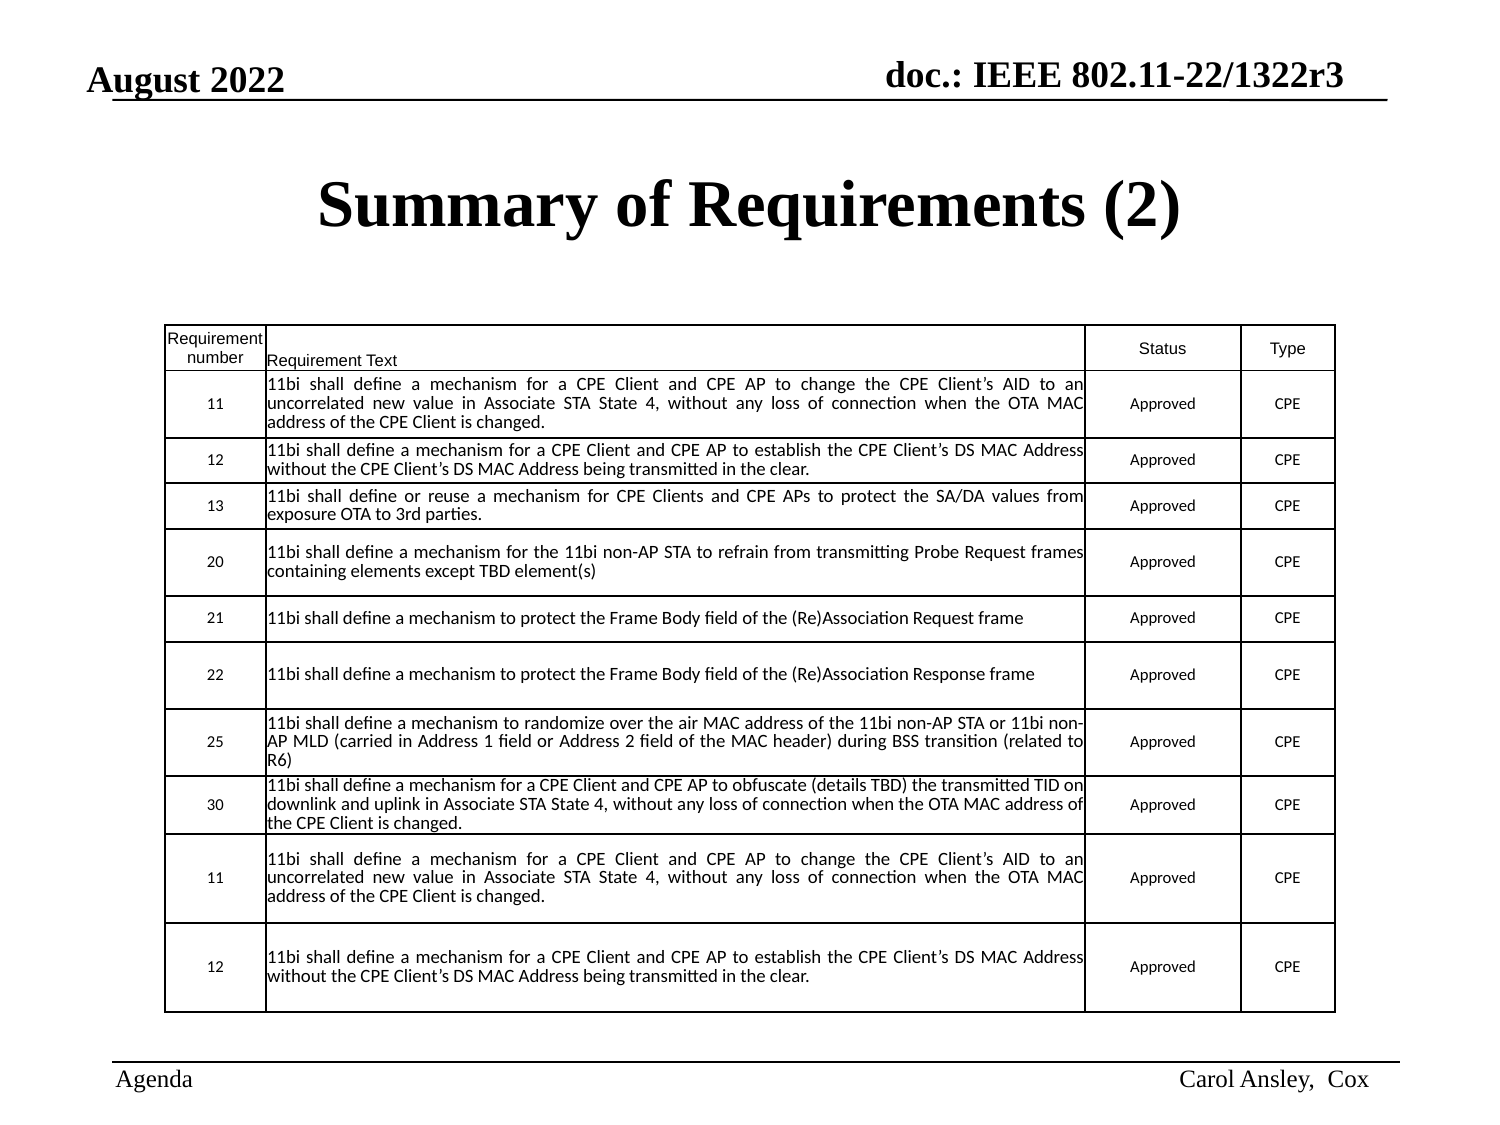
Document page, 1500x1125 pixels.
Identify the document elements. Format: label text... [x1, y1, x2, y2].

table_cell CPE [1242, 371, 1334, 437]
table_cell 11bi shall define a mechanism to protect the Frame Body field of the (Re)Association Request frame [267, 597, 1084, 641]
table_cell 20 [166, 530, 265, 595]
table_cell Approved [1086, 777, 1240, 833]
title Summary of Requirements (2) [111, 111, 1388, 288]
table_cell Approved [1086, 371, 1240, 437]
table_cell CPE [1242, 835, 1334, 922]
table_cell 22 [166, 643, 265, 708]
table_cell CPE [1242, 710, 1334, 775]
table_cell 11bi shall define a mechanism for a CPE Client and CPE AP to establish the CPE Client’s DS MAC Address without the CPE Client’s DS MAC Address being transmitted in the clear. [267, 439, 1084, 482]
table_cell 13 [166, 484, 265, 528]
table_cell CPE [1242, 530, 1334, 595]
table_cell Approved [1086, 530, 1240, 595]
table_cell Approved [1086, 439, 1240, 482]
table_cell 30 [166, 777, 265, 833]
table_cell 25 [166, 710, 265, 775]
table_header Type [1242, 326, 1334, 370]
table_cell 11bi shall define or reuse a mechanism for CPE Clients and CPE APs to protect the SA/DA values from exposure OTA to 3rd parties. [267, 484, 1084, 528]
table_header Requirement number [166, 326, 265, 370]
table_cell 11bi shall define a mechanism for a CPE Client and CPE AP to change the CPE Client’s AID to an uncorrelated new value in Associate STA State 4, without any loss of connection when the OTA MAC address of the CPE Client is changed. [267, 835, 1084, 922]
table_cell 11bi shall define a mechanism to randomize over the air MAC address of the 11bi non-AP STA or 11bi non-AP MLD (carried in Address 1 field or Address 2 field of the MAC header) during BSS transition (related to R6) [267, 710, 1084, 775]
table_header Requirement Text [267, 326, 1084, 370]
table_cell Approved [1086, 643, 1240, 708]
table_cell CPE [1242, 777, 1334, 833]
table_cell 11bi shall define a mechanism to protect the Frame Body field of the (Re)Association Response frame [267, 643, 1084, 708]
table_cell CPE [1242, 439, 1334, 482]
table_cell 11bi shall define a mechanism for a CPE Client and CPE AP to obfuscate (details TBD) the transmitted TID on downlink and uplink in Associate STA State 4, without any loss of connection when the OTA MAC address of the CPE Client is changed. [267, 777, 1084, 833]
table_cell CPE [1242, 924, 1334, 1011]
table_cell 11 [166, 371, 265, 437]
table_cell 21 [166, 597, 265, 641]
table_cell 12 [166, 439, 265, 482]
table_cell CPE [1242, 484, 1334, 528]
table_header Status [1086, 326, 1240, 370]
table_cell Approved [1086, 597, 1240, 641]
table_cell Approved [1086, 924, 1240, 1011]
table_cell Approved [1086, 710, 1240, 775]
table_cell CPE [1242, 643, 1334, 708]
table_cell 11bi shall define a mechanism for the 11bi non-AP STA to refrain from transmitting Probe Request frames containing elements except TBD element(s) [267, 530, 1084, 595]
table_cell Approved [1086, 484, 1240, 528]
table_cell 11 [166, 835, 265, 922]
table_cell CPE [1242, 597, 1334, 641]
table_cell 11bi shall define a mechanism for a CPE Client and CPE AP to change the CPE Client’s AID to an uncorrelated new value in Associate STA State 4, without any loss of connection when the OTA MAC address of the CPE Client is changed. [267, 371, 1084, 437]
table_cell Approved [1086, 835, 1240, 922]
table_cell 12 [166, 924, 265, 1011]
table_cell 11bi shall define a mechanism for a CPE Client and CPE AP to establish the CPE Client’s DS MAC Address without the CPE Client’s DS MAC Address being transmitted in the clear. [267, 924, 1084, 1011]
